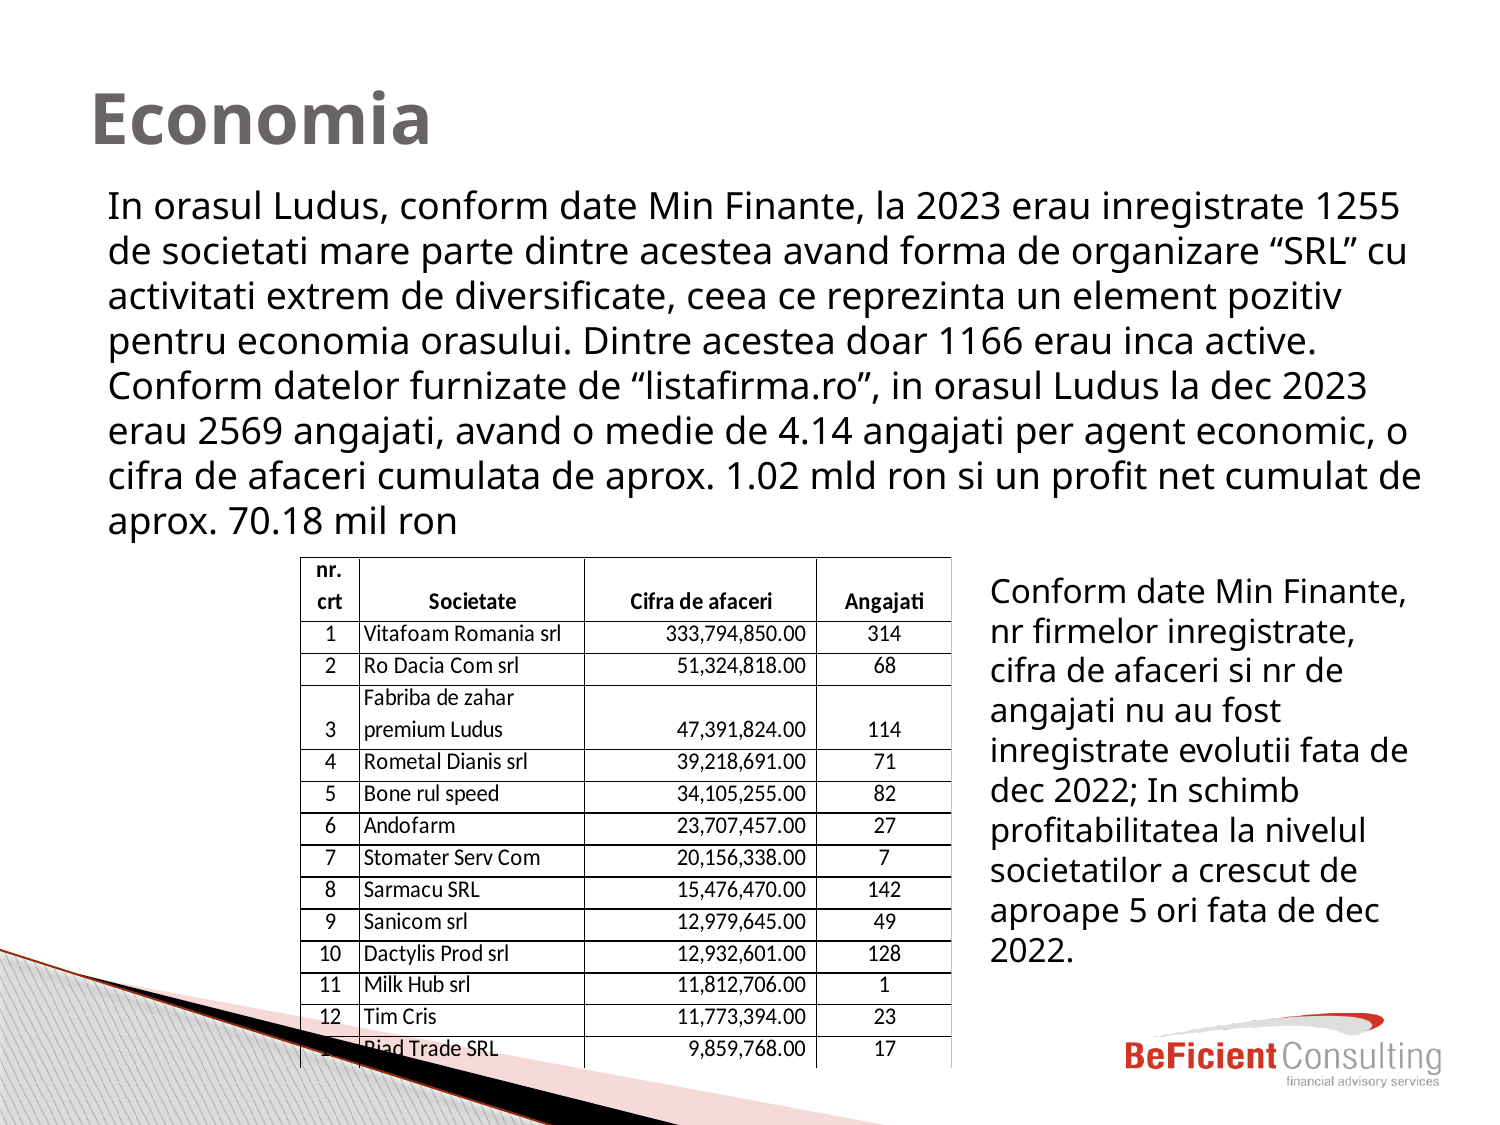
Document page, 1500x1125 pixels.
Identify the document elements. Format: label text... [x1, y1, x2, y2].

title Economia [75, 45, 1425, 188]
list In orasul Ludus, conform date Min Finante, la 2023 erau inregistrate 1255 de societati mare parte dintre acestea avand forma de organizare “SRL” cu activitati extrem de diversificate, ceea ce reprezinta un element pozitiv pentru economia orasului. Dintre acestea doar 1166 erau inca active. Conform datelor furnizate de “listafirma.ro”, in orasul Ludus la dec 2023 erau 2569 angajati, avand o medie de 4.14 angajati per agent economic, o cifra de afaceri cumulata de aprox. 1.02 mld ron si un profit net cumulat de aprox. 70.18 mil ron [75, 174, 1463, 1063]
text_box Conform date Min Finante, nr firmelor inregistrate, cifra de afaceri si nr de angajati nu au fost inregistrate evolutii fata de dec 2022; In schimb profitabilitatea la nivelul societatilor a crescut de aproape 5 ori fata de dec 2022. [974, 562, 1425, 977]
picture [1125, 1063, 1441, 1088]
picture [299, 556, 953, 1070]
